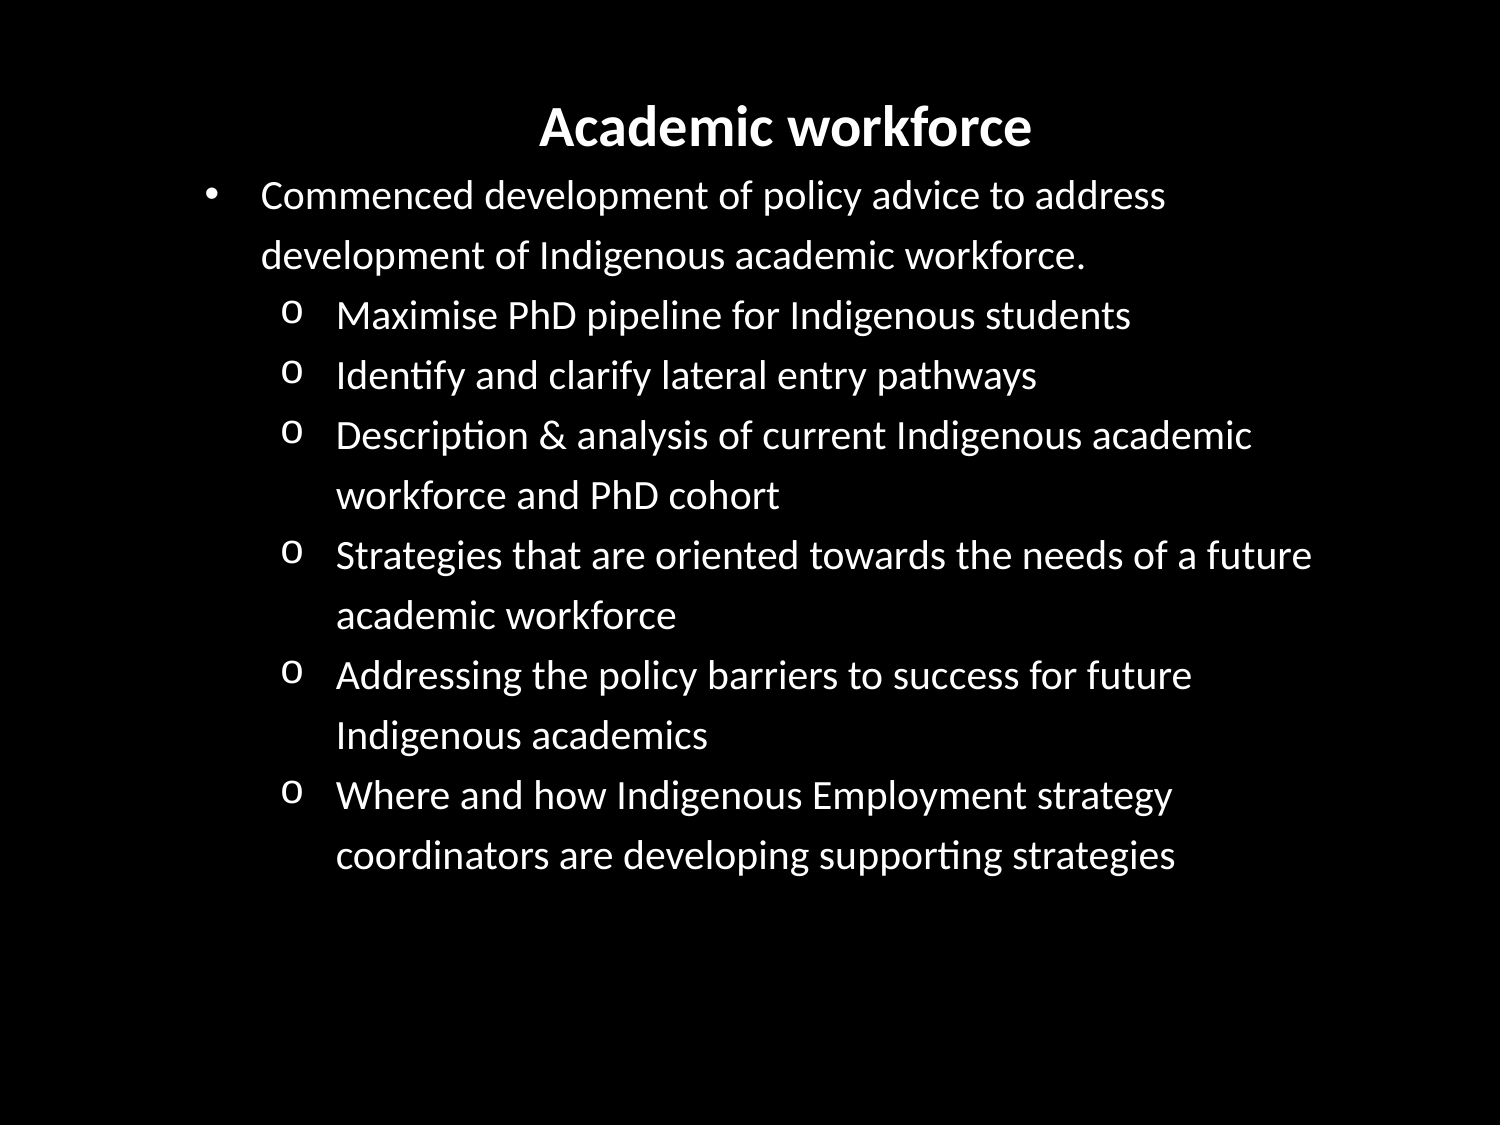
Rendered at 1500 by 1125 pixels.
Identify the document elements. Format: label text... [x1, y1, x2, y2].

text_box Academic workforce Commenced development of policy advice to address development of Indigenous academic workforce. Maximise PhD pipeline for Indigenous students Identify and clarify lateral entry pathways Description & analysis of current Indigenous academic workforce and PhD cohort Strategies that are oriented towards the needs of a future academic workforce Addressing the policy barriers to success for future Indigenous academics Where and how Indigenous Employment strategy coordinators are developing supporting strategies [189, 66, 1383, 1042]
